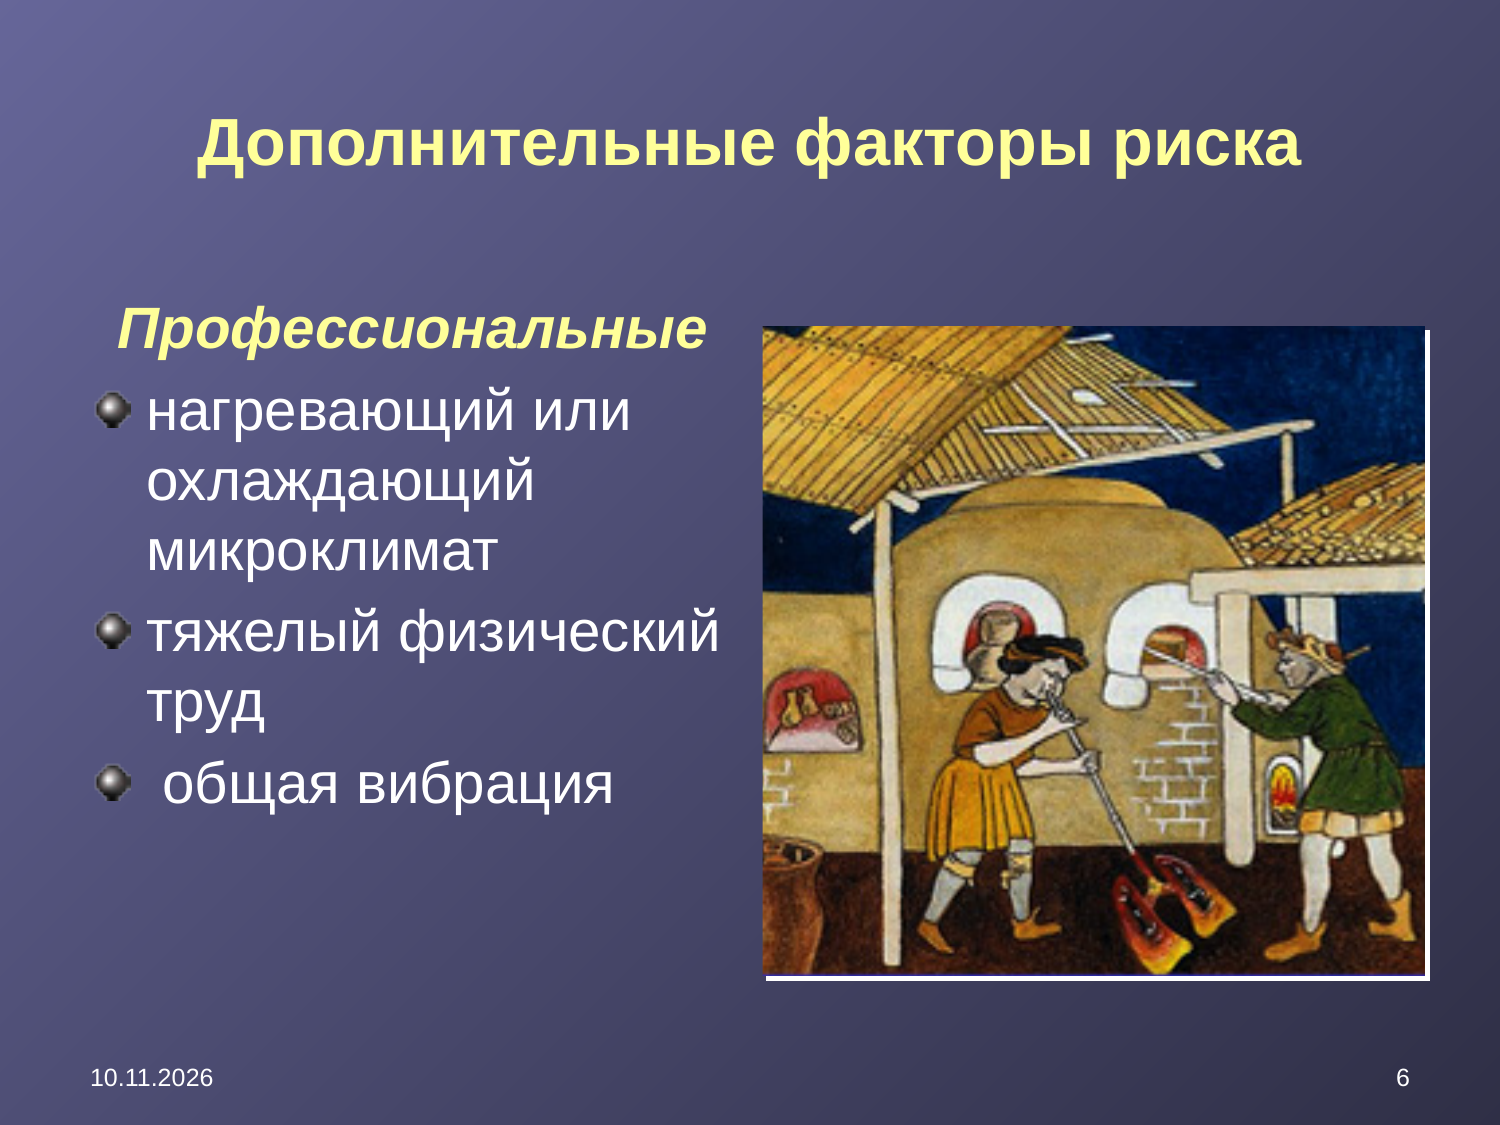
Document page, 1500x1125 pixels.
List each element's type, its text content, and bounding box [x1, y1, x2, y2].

picture [90, 607, 131, 649]
picture [90, 386, 131, 428]
title Дополнительные факторы риска [74, 44, 1426, 233]
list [762, 325, 1426, 977]
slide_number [74, 1023, 426, 1100]
picture [90, 759, 131, 801]
slide_number 6 [1074, 1023, 1426, 1100]
list Профессиональные нагревающий или охлаждающий микроклимат тяжелый физический труд общая вибрация [74, 210, 738, 1007]
